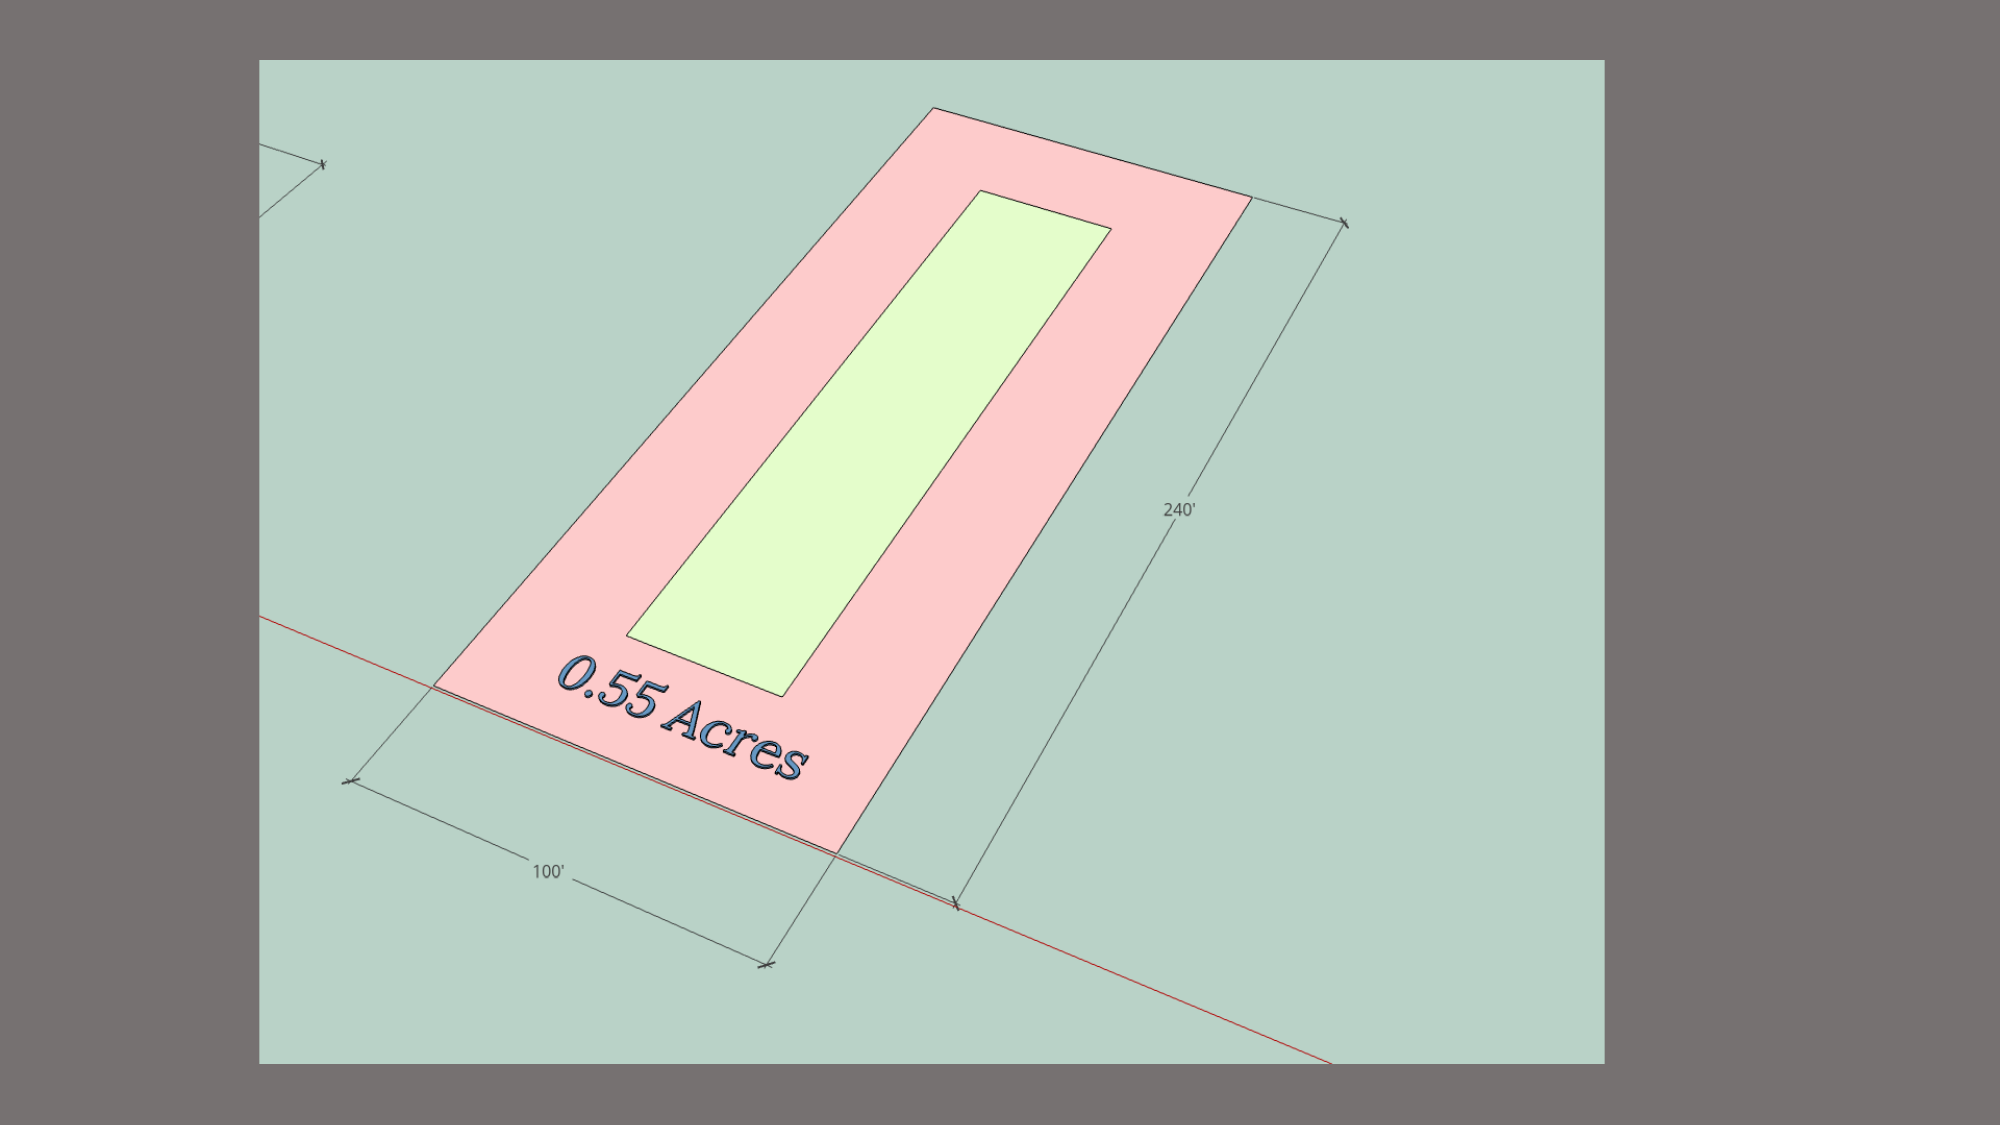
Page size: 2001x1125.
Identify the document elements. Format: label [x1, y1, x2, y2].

picture [259, 60, 1605, 1064]
